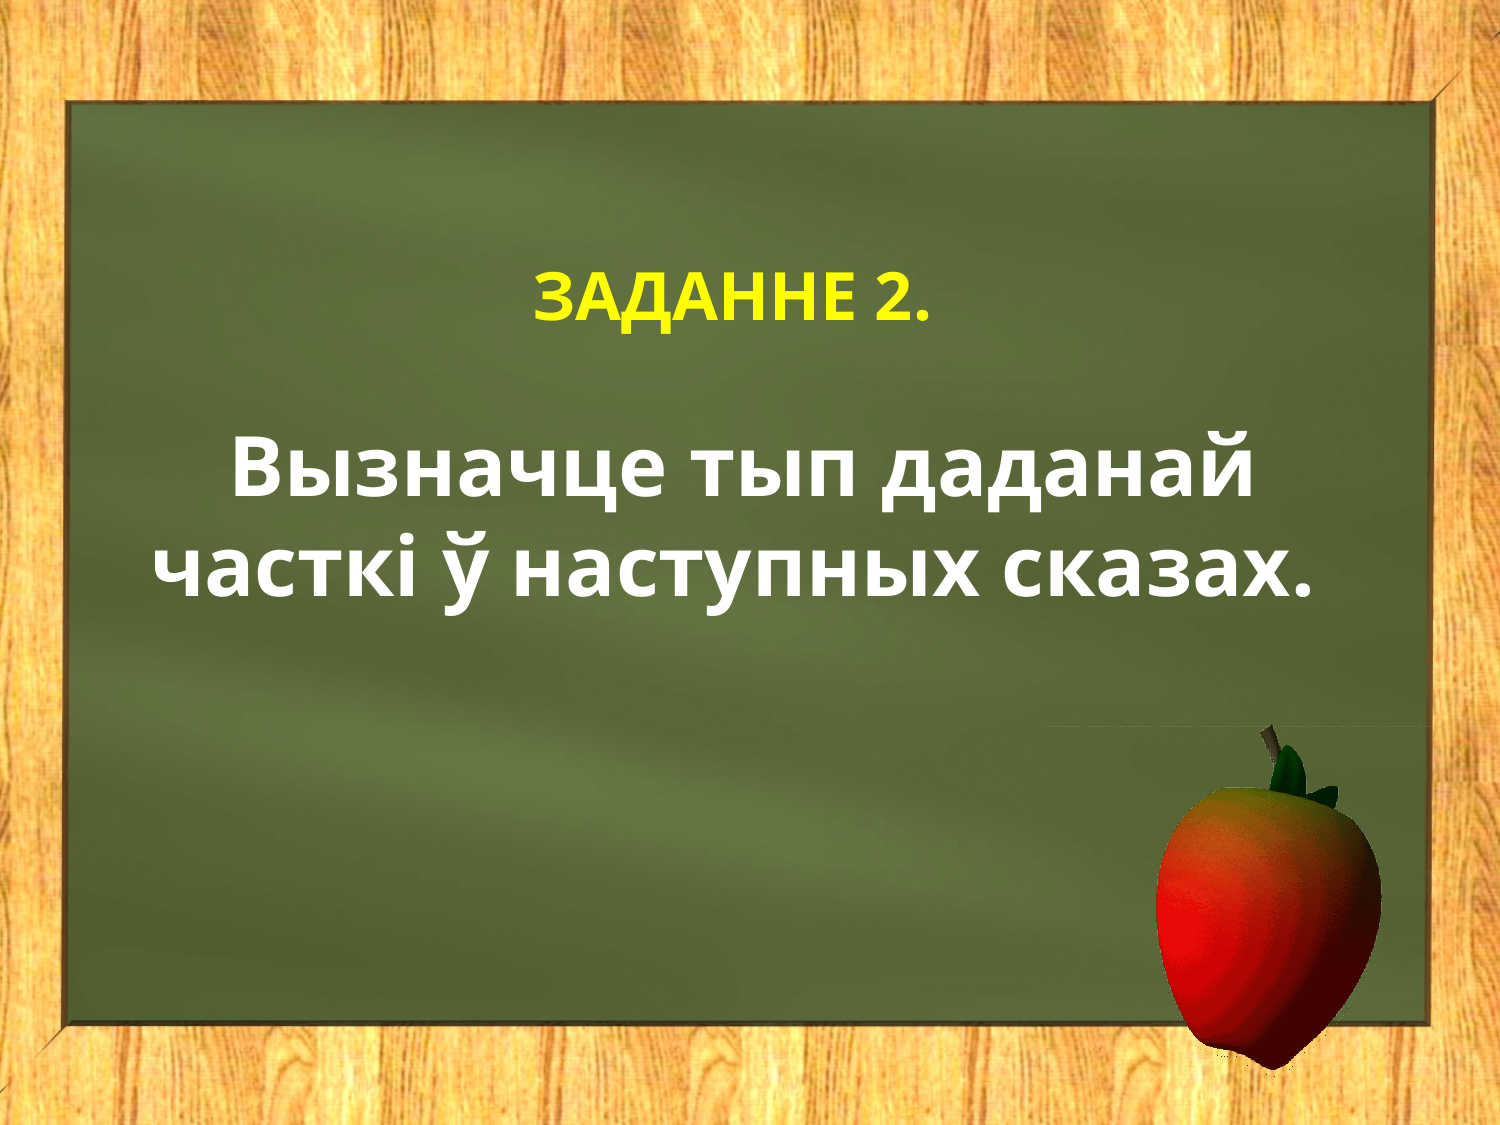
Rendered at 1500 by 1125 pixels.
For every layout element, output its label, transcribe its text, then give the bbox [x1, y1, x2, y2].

picture [0, 0, 1500, 1125]
title Заданне 2. Вызначце тып даданай часткі ў наступных сказах. [82, 246, 1383, 1008]
